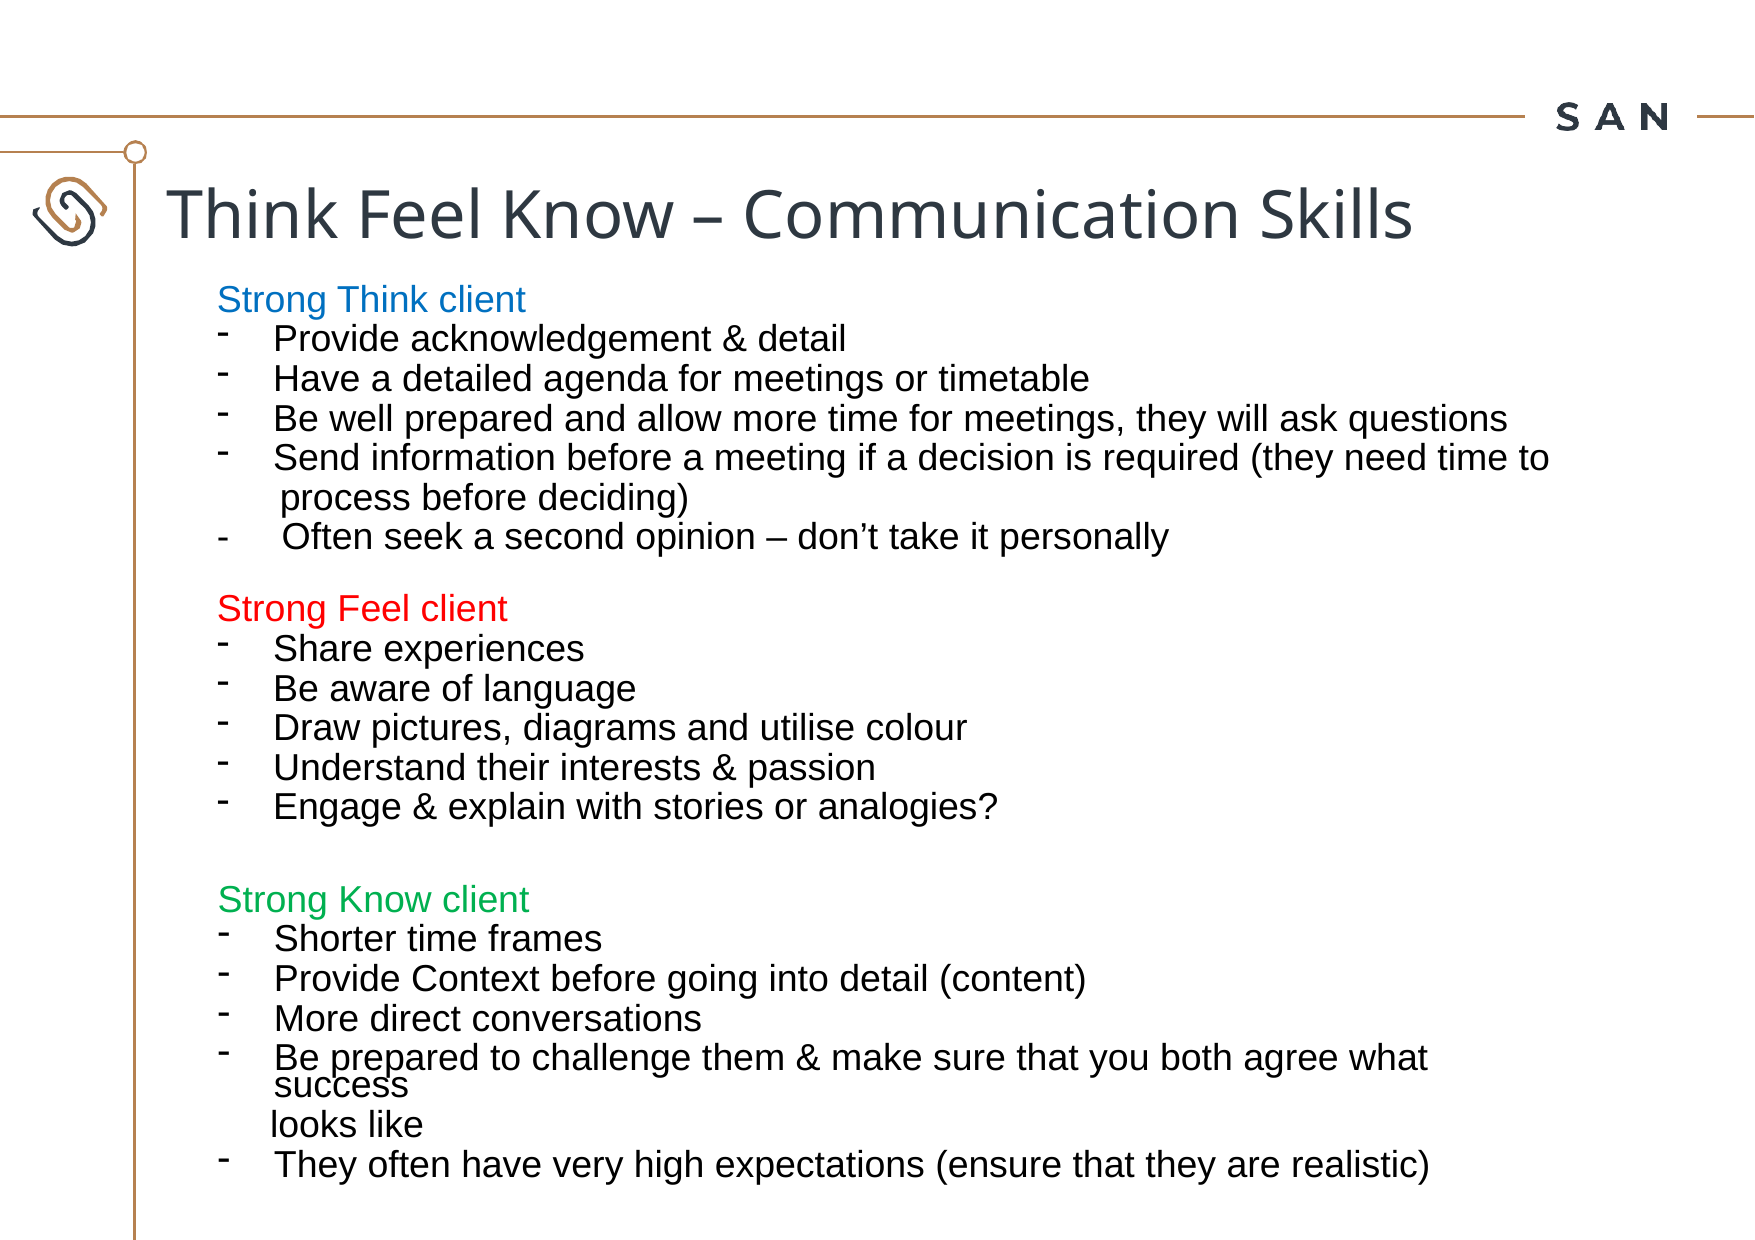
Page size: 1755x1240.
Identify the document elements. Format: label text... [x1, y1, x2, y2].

picture [123, 140, 147, 164]
picture [1594, 103, 1625, 130]
picture [1641, 103, 1667, 130]
text_box Strong Know client Shorter time frames Provide Context before going into detail (content) More direct conversations Be prepared to challenge them & make sure that you both agree what success looks like They often have very high expectations (ensure that they are realistic) [202, 885, 1491, 1240]
title Think Feel Know – Communication Skills [164, 169, 1690, 379]
text_box Strong Think client Provide acknowledgement & detail Have a detailed agenda for meetings or timetable Be well prepared and allow more time for meetings, they will ask questions Send information before a meeting if a decision is required (they need time to process before deciding) - Often seek a second opinion – don’t take it personally [202, 285, 1690, 605]
text_box Strong Feel client Share experiences Be aware of language Draw pictures, diagrams and utilise colour Understand their interests & passion Engage & explain with stories or analogies? [202, 594, 1081, 835]
picture [1556, 102, 1579, 131]
